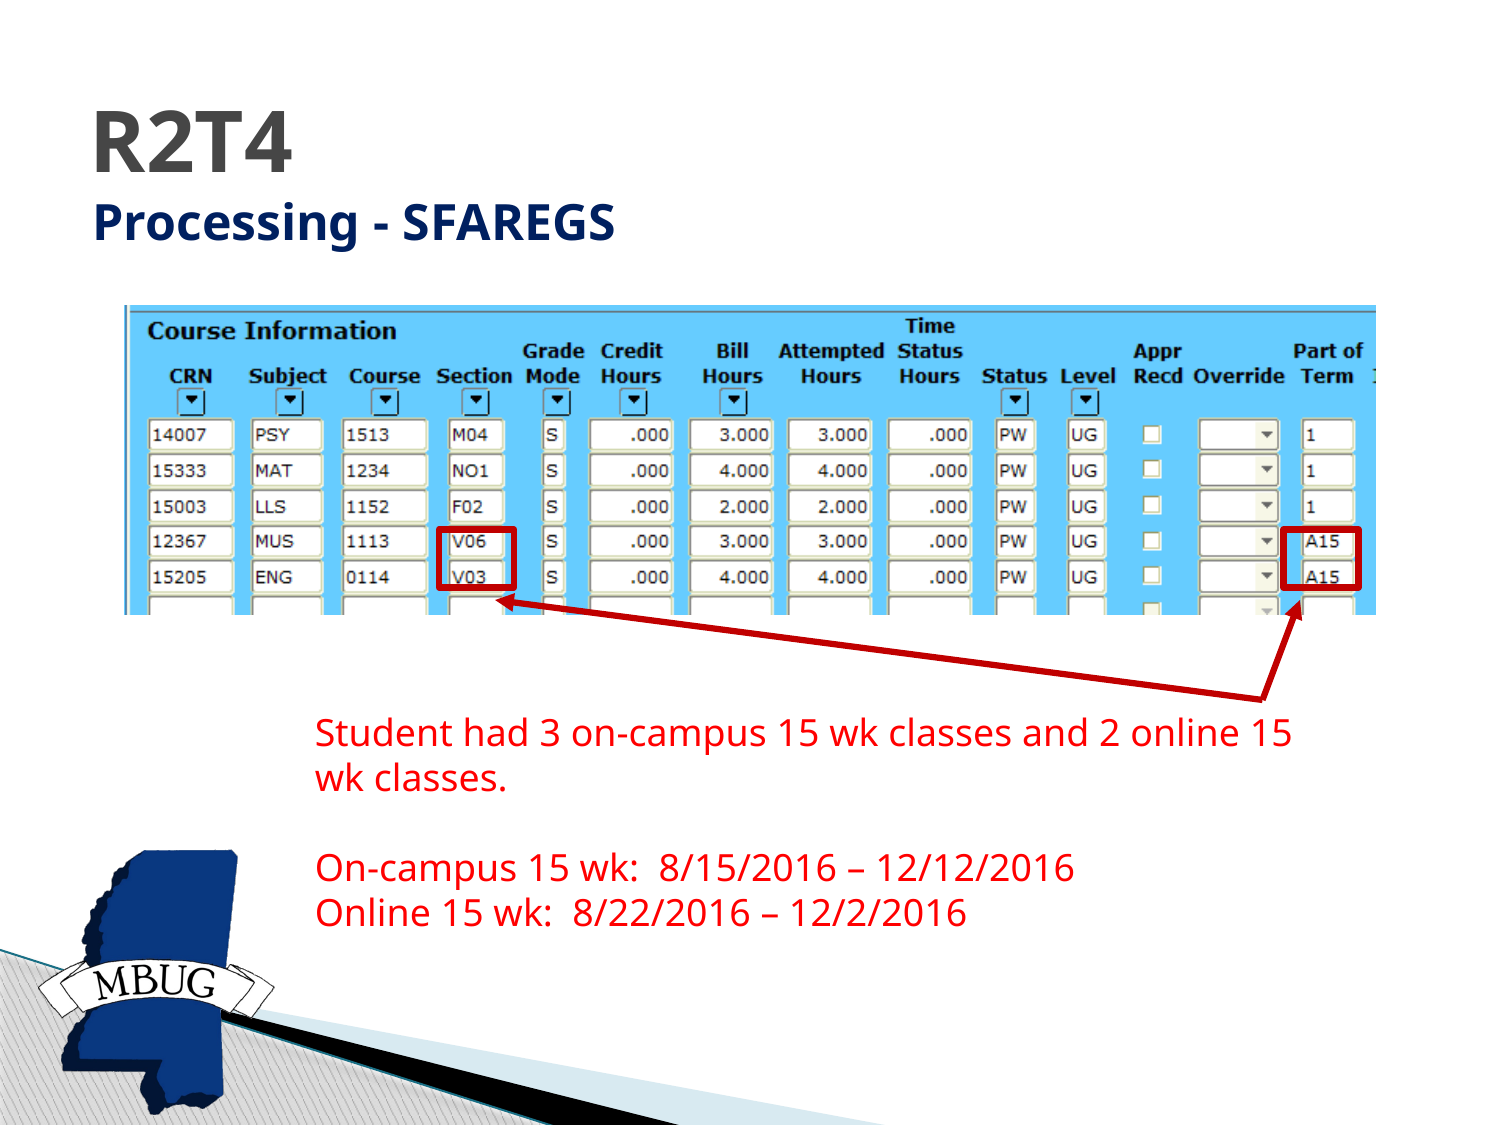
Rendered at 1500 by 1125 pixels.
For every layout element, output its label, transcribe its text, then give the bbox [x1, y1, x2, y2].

picture [123, 305, 1376, 616]
title R2T4 [75, 45, 1425, 233]
text_box Student had 3 on-campus 15 wk classes and 2 online 15 wk classes. On-campus 15 wk: 8/15/2016 – 12/12/2016 Online 15 wk: 8/22/2016 – 12/2/2016 [300, 701, 1323, 941]
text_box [494, 599, 1263, 701]
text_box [1263, 599, 1301, 701]
text_box Processing - SFAREGS [77, 183, 1428, 258]
picture [37, 849, 276, 1115]
